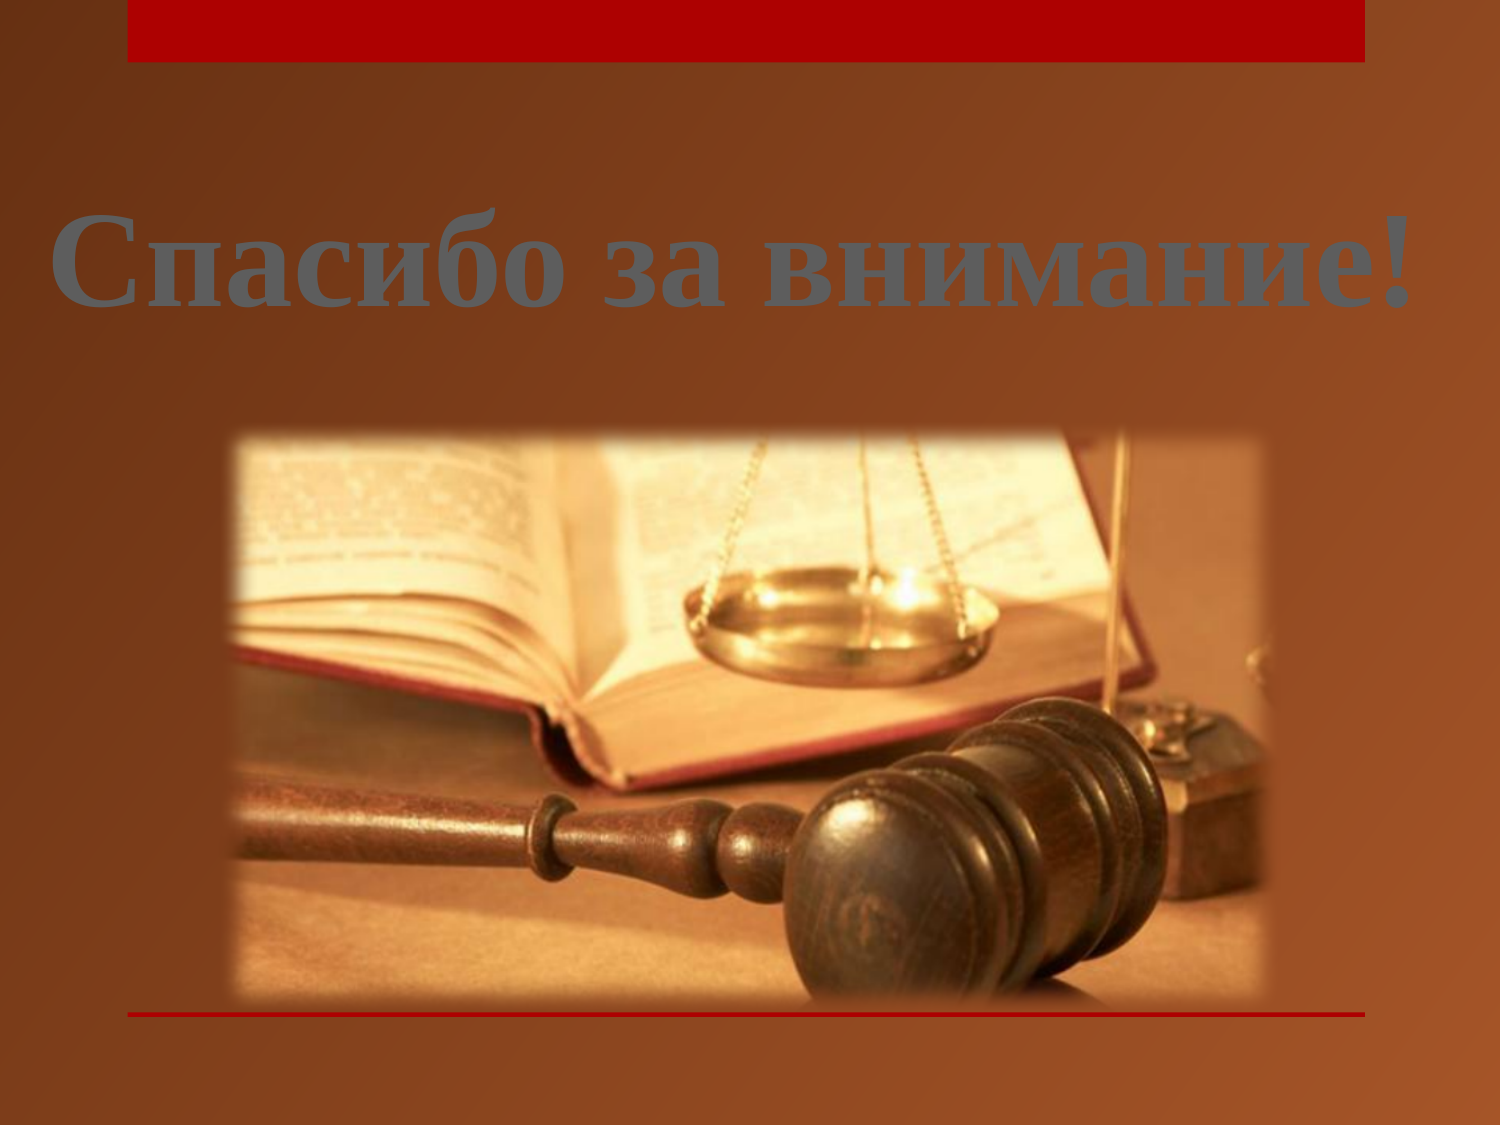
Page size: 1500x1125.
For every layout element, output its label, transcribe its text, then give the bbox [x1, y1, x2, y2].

picture [217, 419, 1282, 1016]
text_box Спасибо за внимание! [31, 161, 1497, 342]
